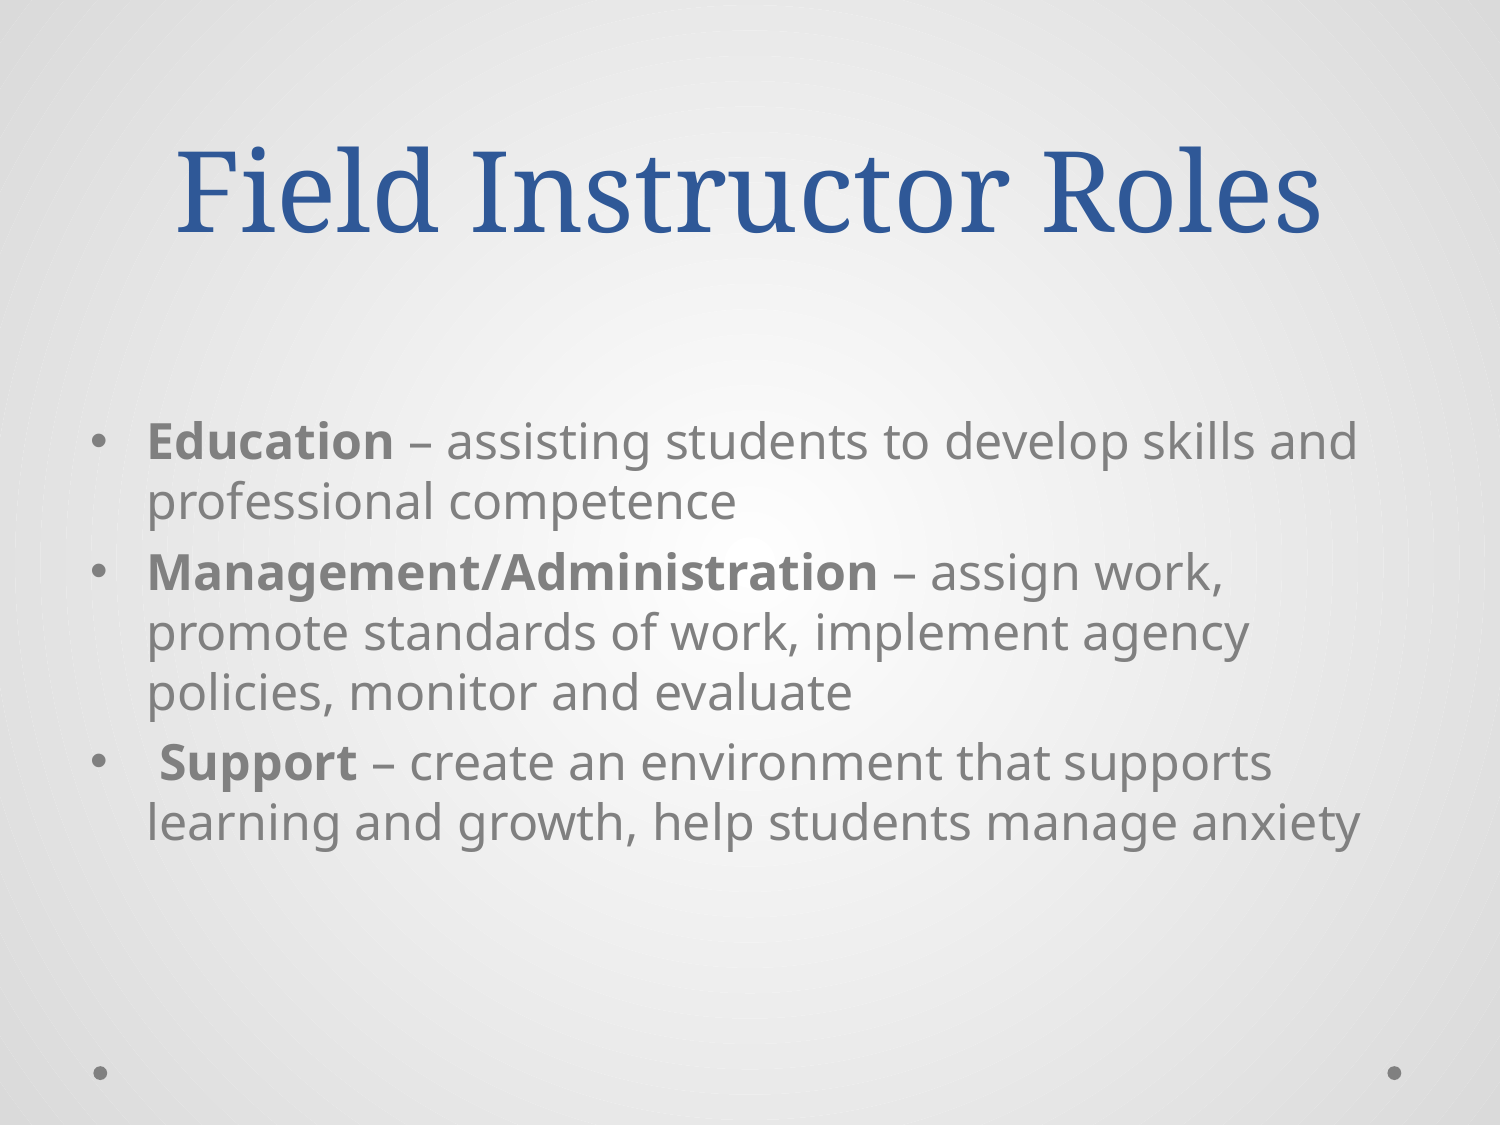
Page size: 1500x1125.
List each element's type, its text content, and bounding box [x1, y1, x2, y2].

list Education – assisting students to develop skills and professional competence Management/Administration – assign work, promote standards of work, implement agency policies, monitor and evaluate Support – create an environment that supports learning and growth, help students manage anxiety [75, 262, 1425, 1005]
title Field Instructor Roles [75, 0, 1425, 262]
